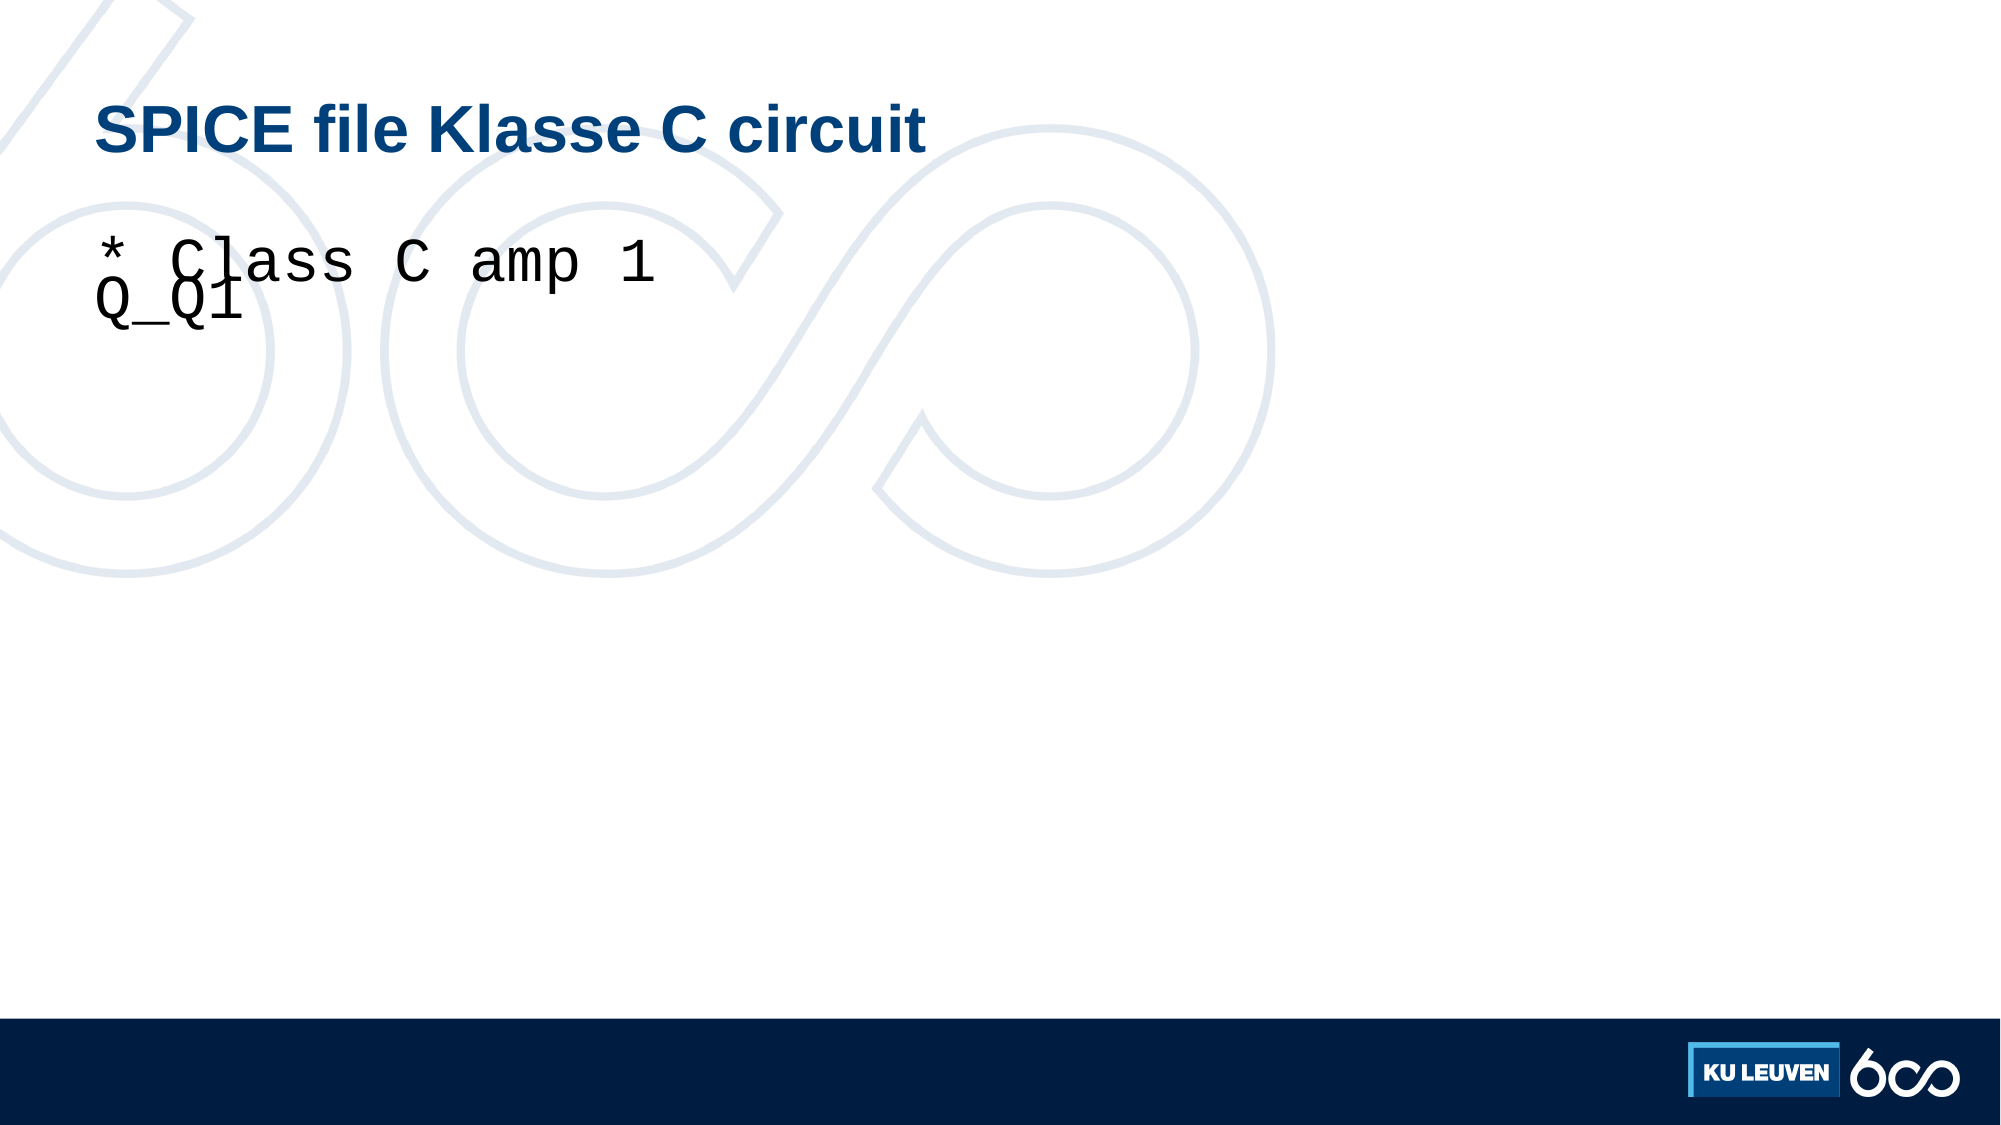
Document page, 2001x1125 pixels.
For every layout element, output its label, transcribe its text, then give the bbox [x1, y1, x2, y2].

picture [1688, 1042, 1960, 1097]
list * Class C amp 1 Q_Q1 [94, 277, 1900, 993]
title SPICE file Klasse C circuit [94, 94, 1900, 209]
